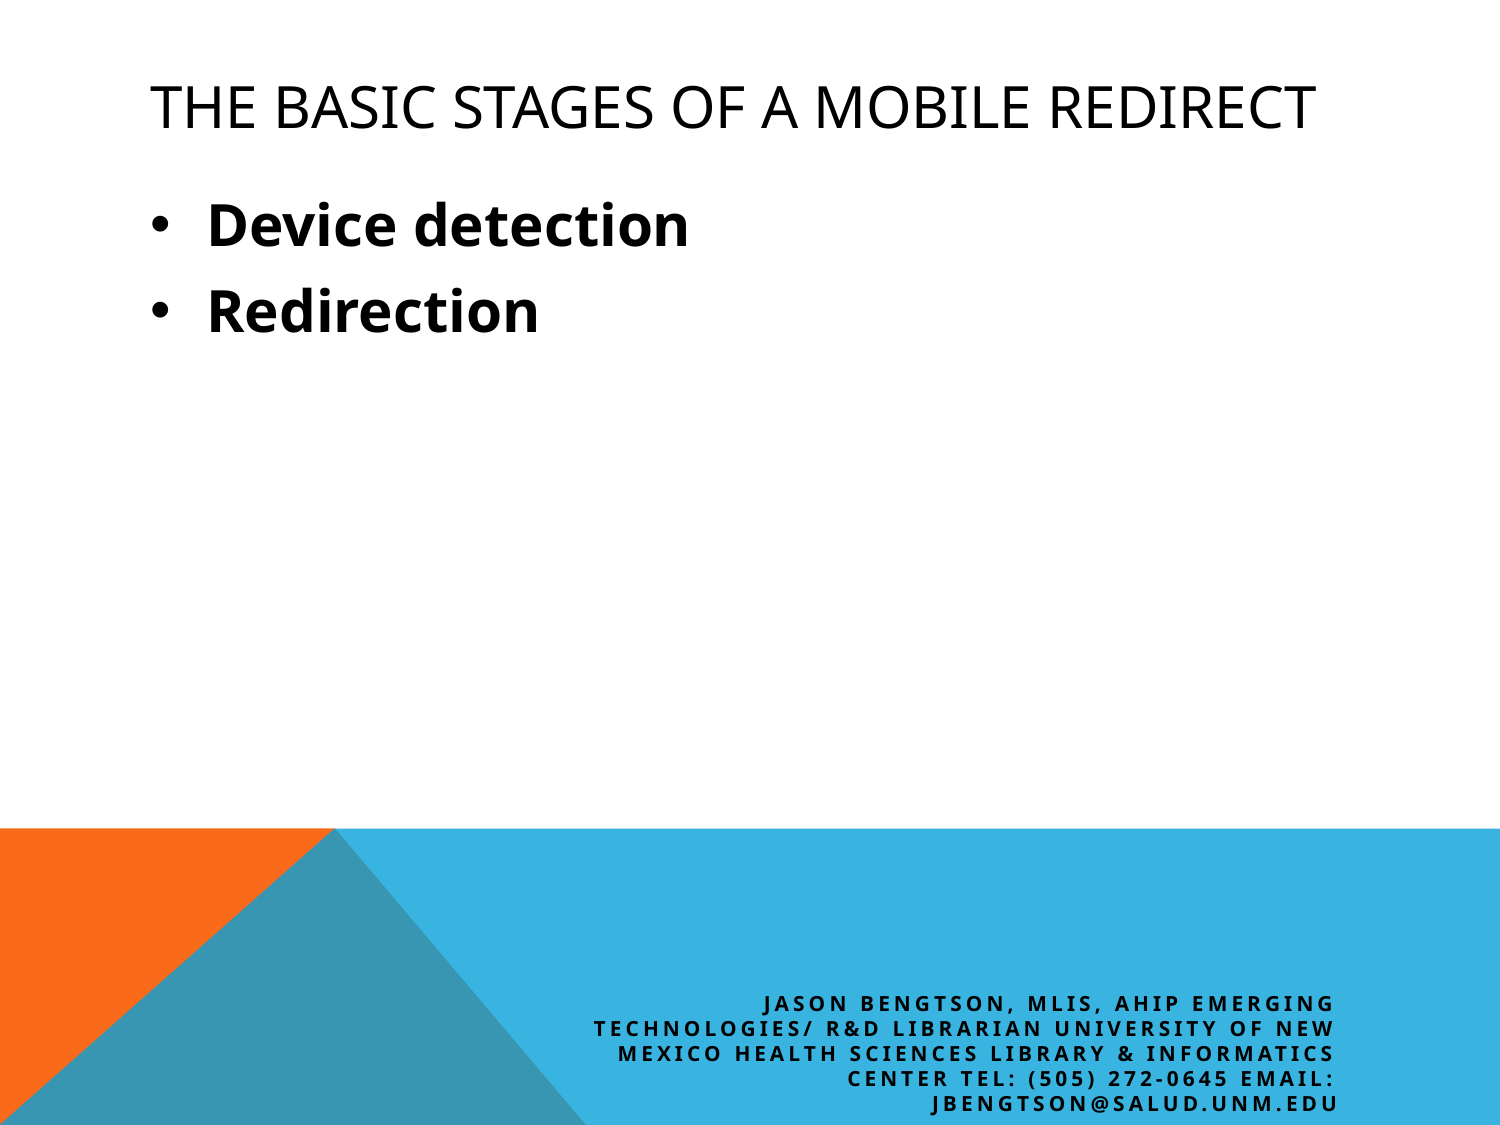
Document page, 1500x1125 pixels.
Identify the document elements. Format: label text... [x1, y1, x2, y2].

list Device detection Redirection [135, 180, 1369, 768]
title The basic stages of a mobile redirect [135, 60, 1369, 150]
footer Jason Bengtson, MLIS, AHIP Emerging Technologies/ R&D Librarian University of New Mexico Health Sciences Library & Informatics Center Tel: (505) 272-0645 Email: JBengtson@salud.unm.edu [577, 1031, 1352, 1076]
